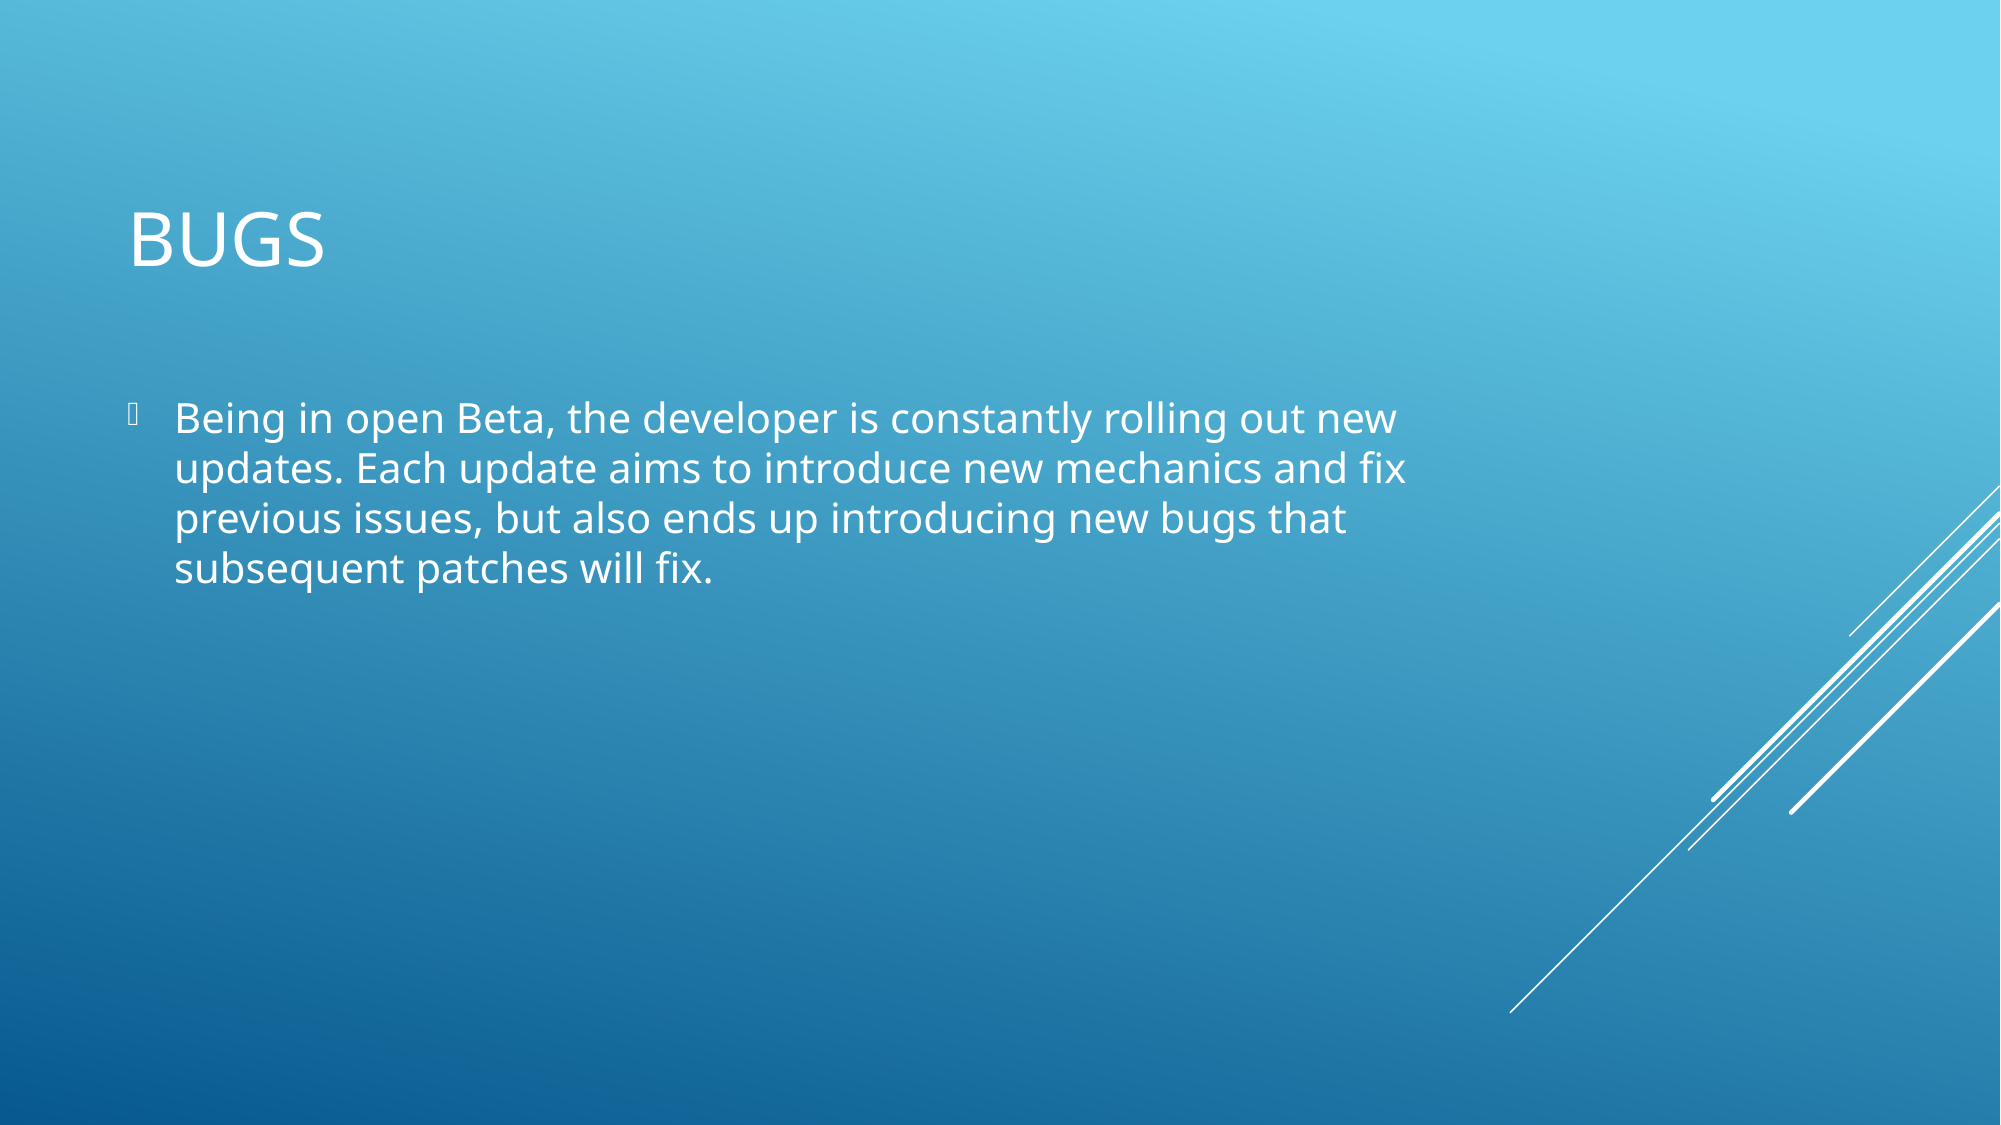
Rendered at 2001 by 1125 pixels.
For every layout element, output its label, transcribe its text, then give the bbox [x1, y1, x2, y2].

list Being in open Beta, the developer is constantly rolling out new updates. Each update aims to introduce new mechanics and fix previous issues, but also ends up introducing new bugs that subsequent patches will fix. [112, 359, 1513, 625]
title Bugs [112, 112, 1513, 359]
